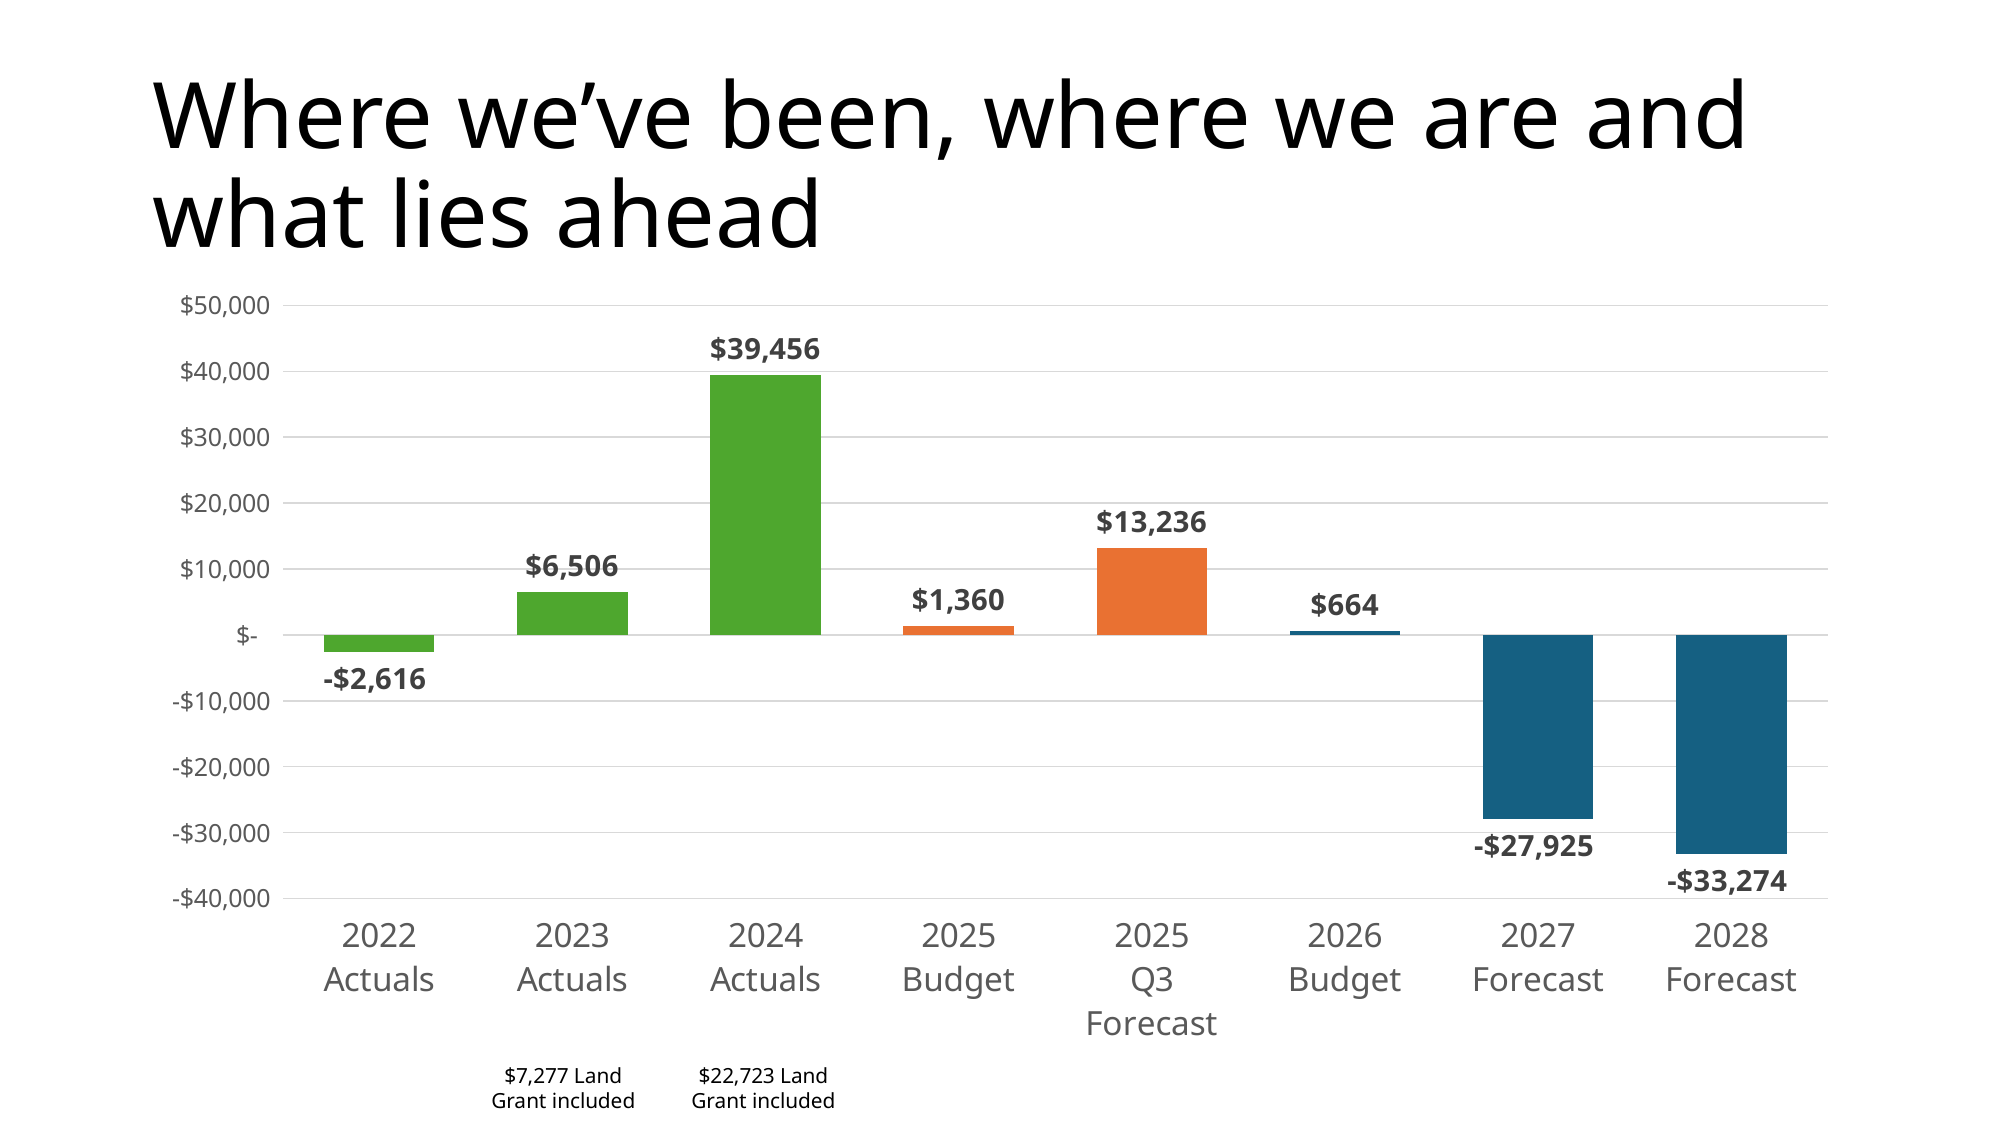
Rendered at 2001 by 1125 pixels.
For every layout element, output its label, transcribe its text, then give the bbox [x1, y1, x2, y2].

title Where we’ve been, where we are and what lies ahead [137, 59, 1863, 272]
text_box $7,277 Land Grant included [473, 1061, 653, 1120]
chart [136, 272, 1863, 1061]
text_box $22,723 Land Grant included [674, 1061, 853, 1121]
